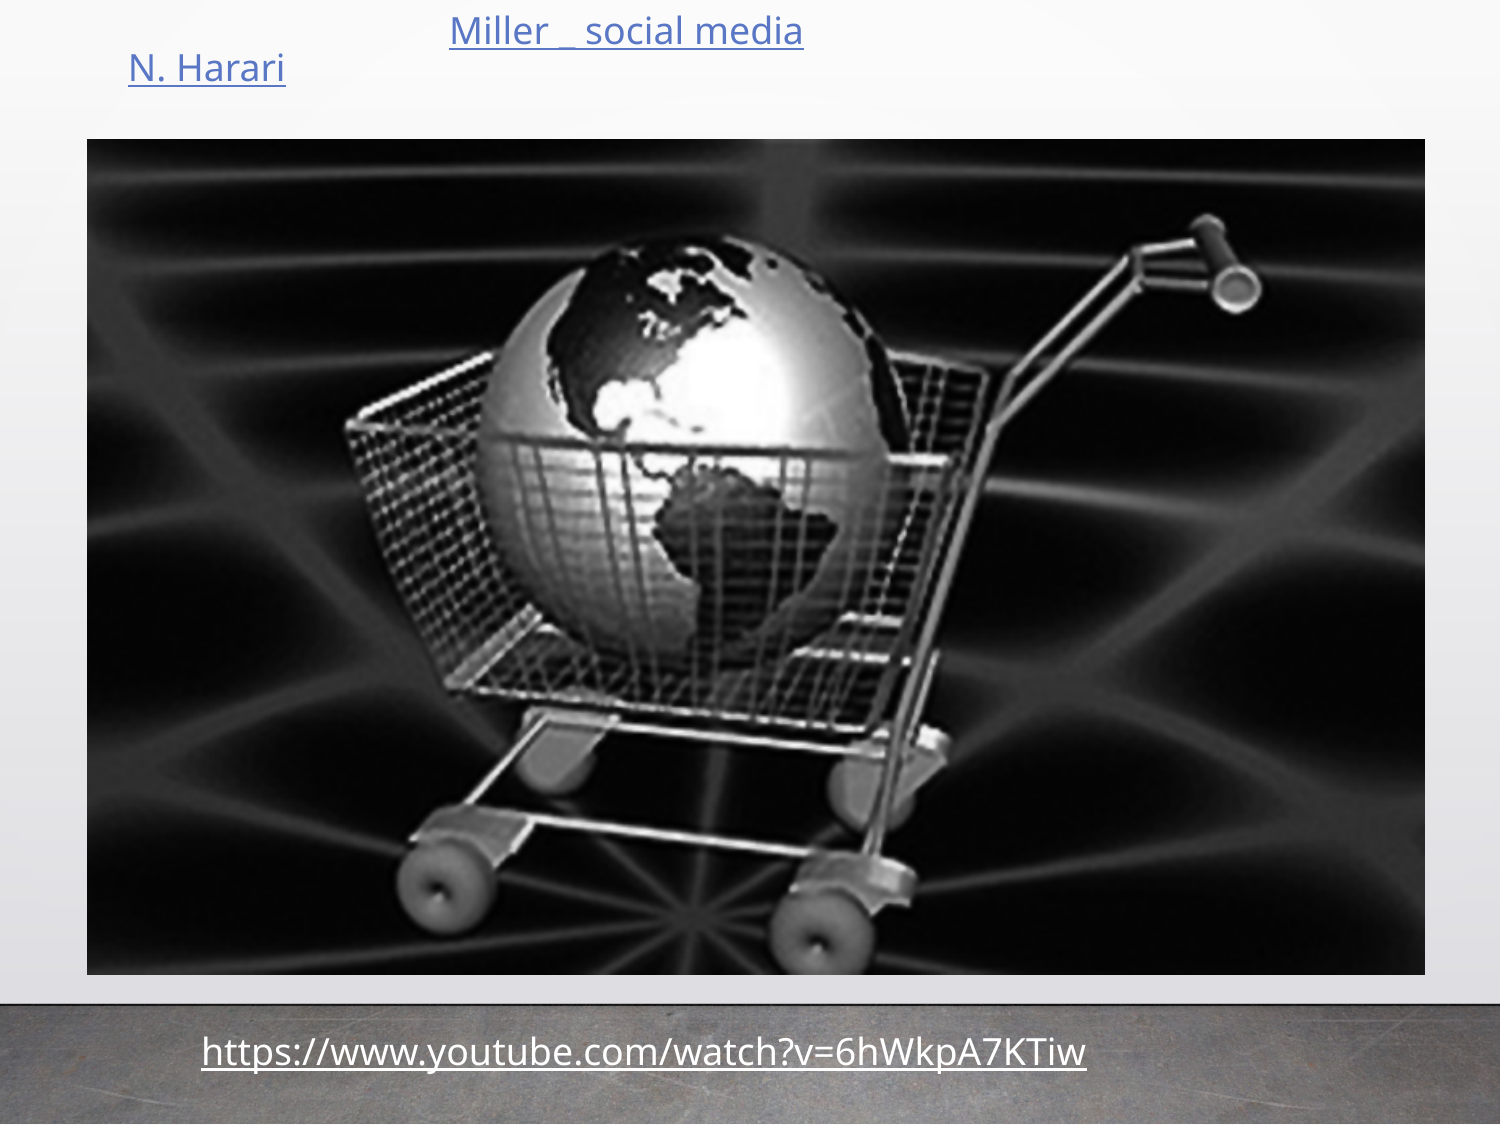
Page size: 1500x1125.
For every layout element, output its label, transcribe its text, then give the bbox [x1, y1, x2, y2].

text_box N. Harari [113, 36, 564, 103]
text_box Miller _ social media [434, 0, 1406, 66]
picture [87, 139, 1426, 976]
text_box https://www.youtube.com/watch?v=6hWkpA7KTiw [186, 1020, 1326, 1087]
picture [0, 1004, 1500, 1124]
